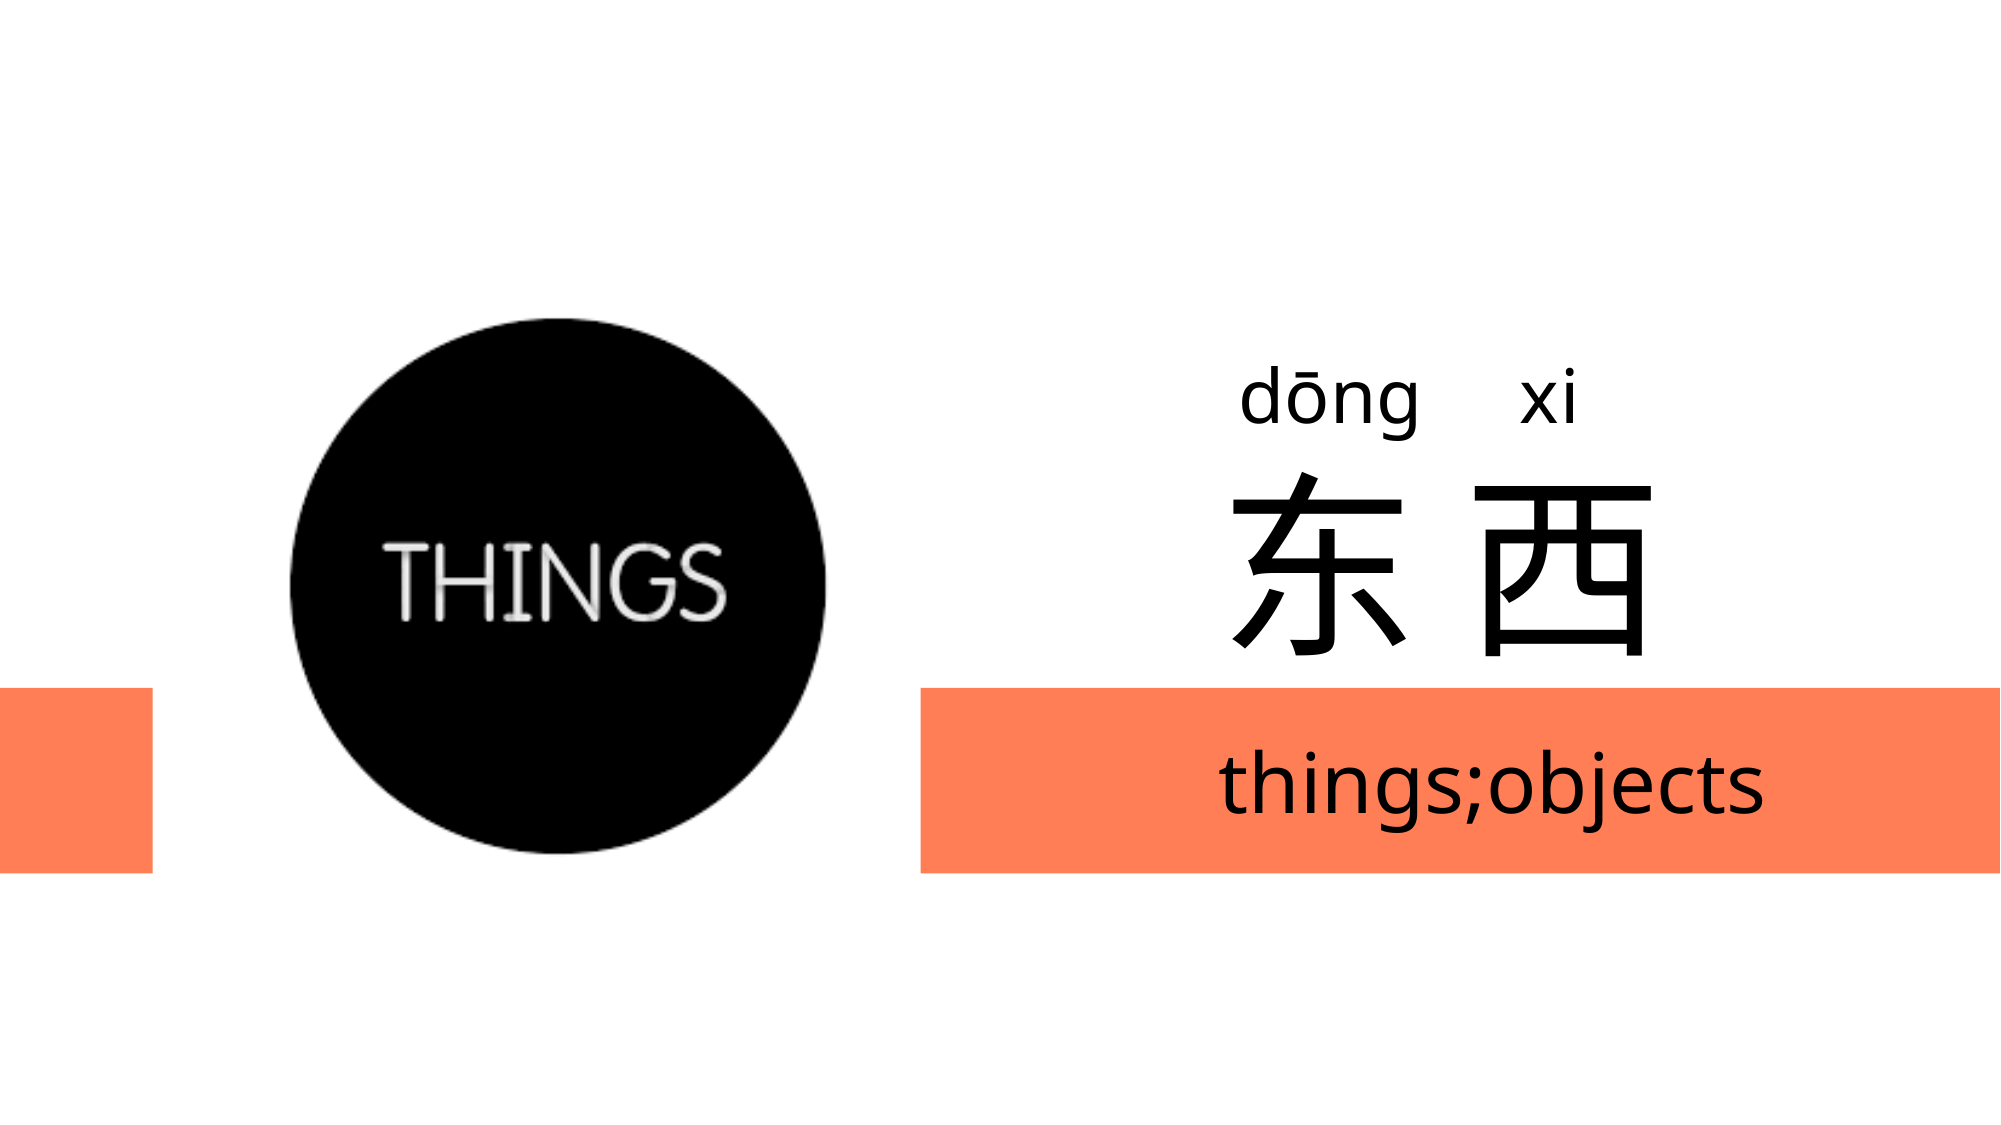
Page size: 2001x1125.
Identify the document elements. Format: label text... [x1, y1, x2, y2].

picture [286, 312, 831, 857]
text_box [0, 687, 154, 874]
text_box things;objects [1204, 722, 1800, 838]
text_box 东 西 [1204, 433, 1742, 689]
text_box dōng xi [1223, 341, 1765, 446]
text_box [920, 687, 2000, 874]
